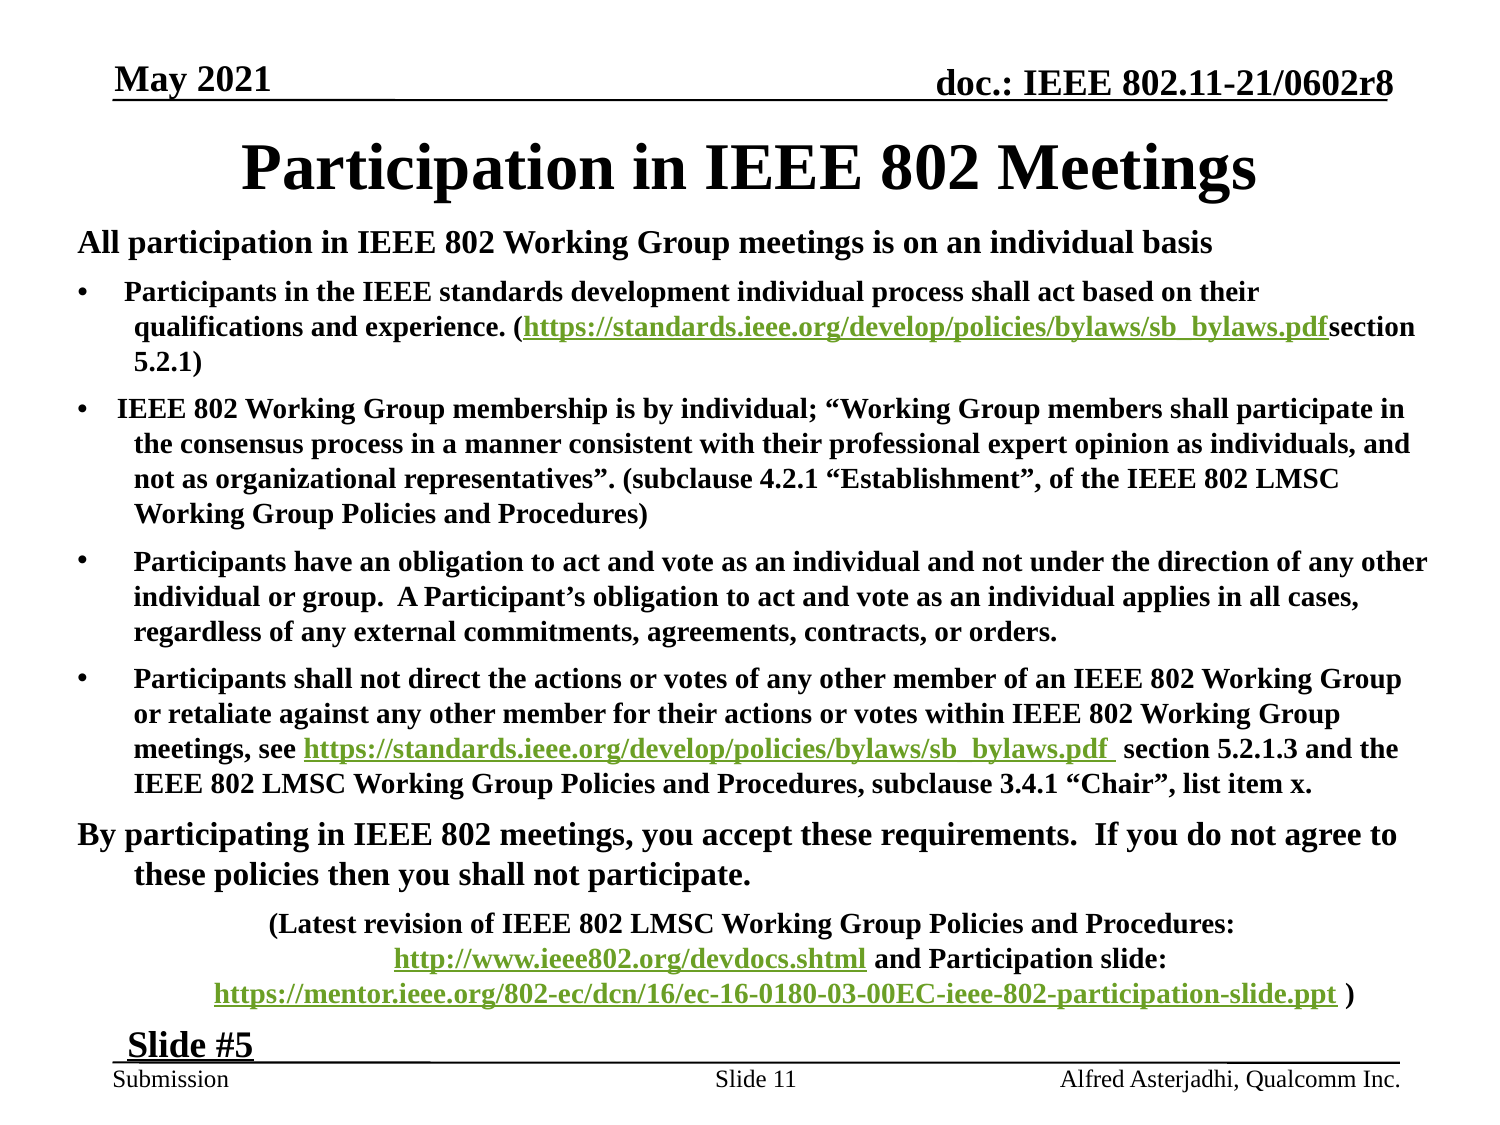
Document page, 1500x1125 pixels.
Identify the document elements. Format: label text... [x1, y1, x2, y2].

slide_number Slide 11 [712, 1061, 800, 1123]
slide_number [114, 54, 493, 100]
title Participation in IEEE 802 Meetings [112, 112, 1388, 212]
list All participation in IEEE 802 Working Group meetings is on an individual basis • Participants in the IEEE standards development individual process shall act based on their qualifications and experience. (https://standards.ieee.org/develop/policies/bylaws/sb_bylaws.pdfsection 5.2.1) • IEEE 802 Working Group membership is by individual; “Working Group members shall participate in the consensus process in a manner consistent with their professional expert opinion as individuals, and not as organizational representatives”. (subclause 4.2.1 “Establishment”, of the IEEE 802 LMSC Working Group Policies and Procedures) Participants have an obligation to act and vote as an individual and not under the direction of any other individual or group. A Participant’s obligation to act and vote as an individual applies in all cases, regardless of any external commitments, agreements, contracts, or orders. Participants shall not direct the actions or votes of any other member of an IEEE 802 Working Group or retaliate against any other member for their actions or votes within IEEE 802 Working Group meetings, see https://standards.ieee.org/develop/policies/bylaws/sb_bylaws.pdf section 5.2.1.3 and the IEEE 802 LMSC Working Group Policies and Procedures, subclause 3.4.1 “Chair”, list item x. By participating in IEEE 802 meetings, you accept these requirements. If you do not agree to these policies then you shall not participate. (Latest revision of IEEE 802 LMSC Working Group Policies and Procedures: http://www.ieee802.org/devdocs.shtml and Participation slide: https://mentor.ieee.org/802-ec/dcn/16/ec-16-0180-03-00EC-ieee-802-participation-slide.ppt ) [62, 212, 1451, 1001]
text_box Slide #5 [112, 1012, 269, 1073]
footer Alfred Asterjadhi, Qualcomm Inc. [878, 1061, 1402, 1093]
